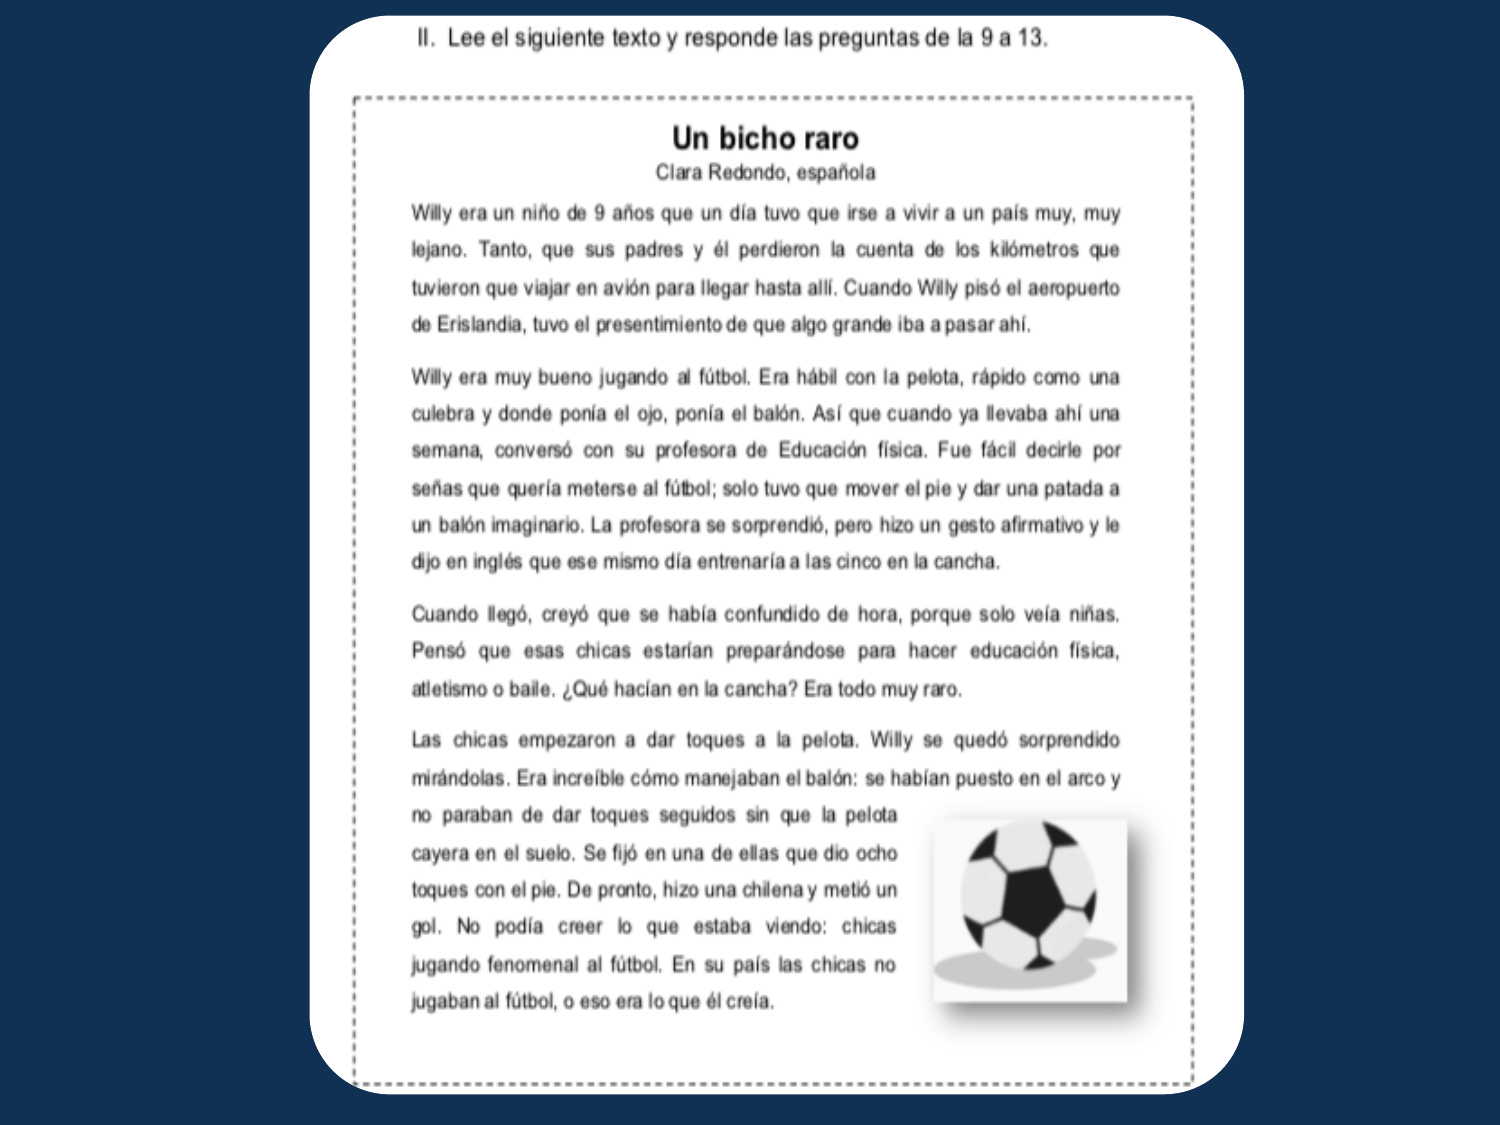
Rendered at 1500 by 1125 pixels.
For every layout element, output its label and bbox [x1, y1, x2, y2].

picture [307, 13, 1246, 1096]
